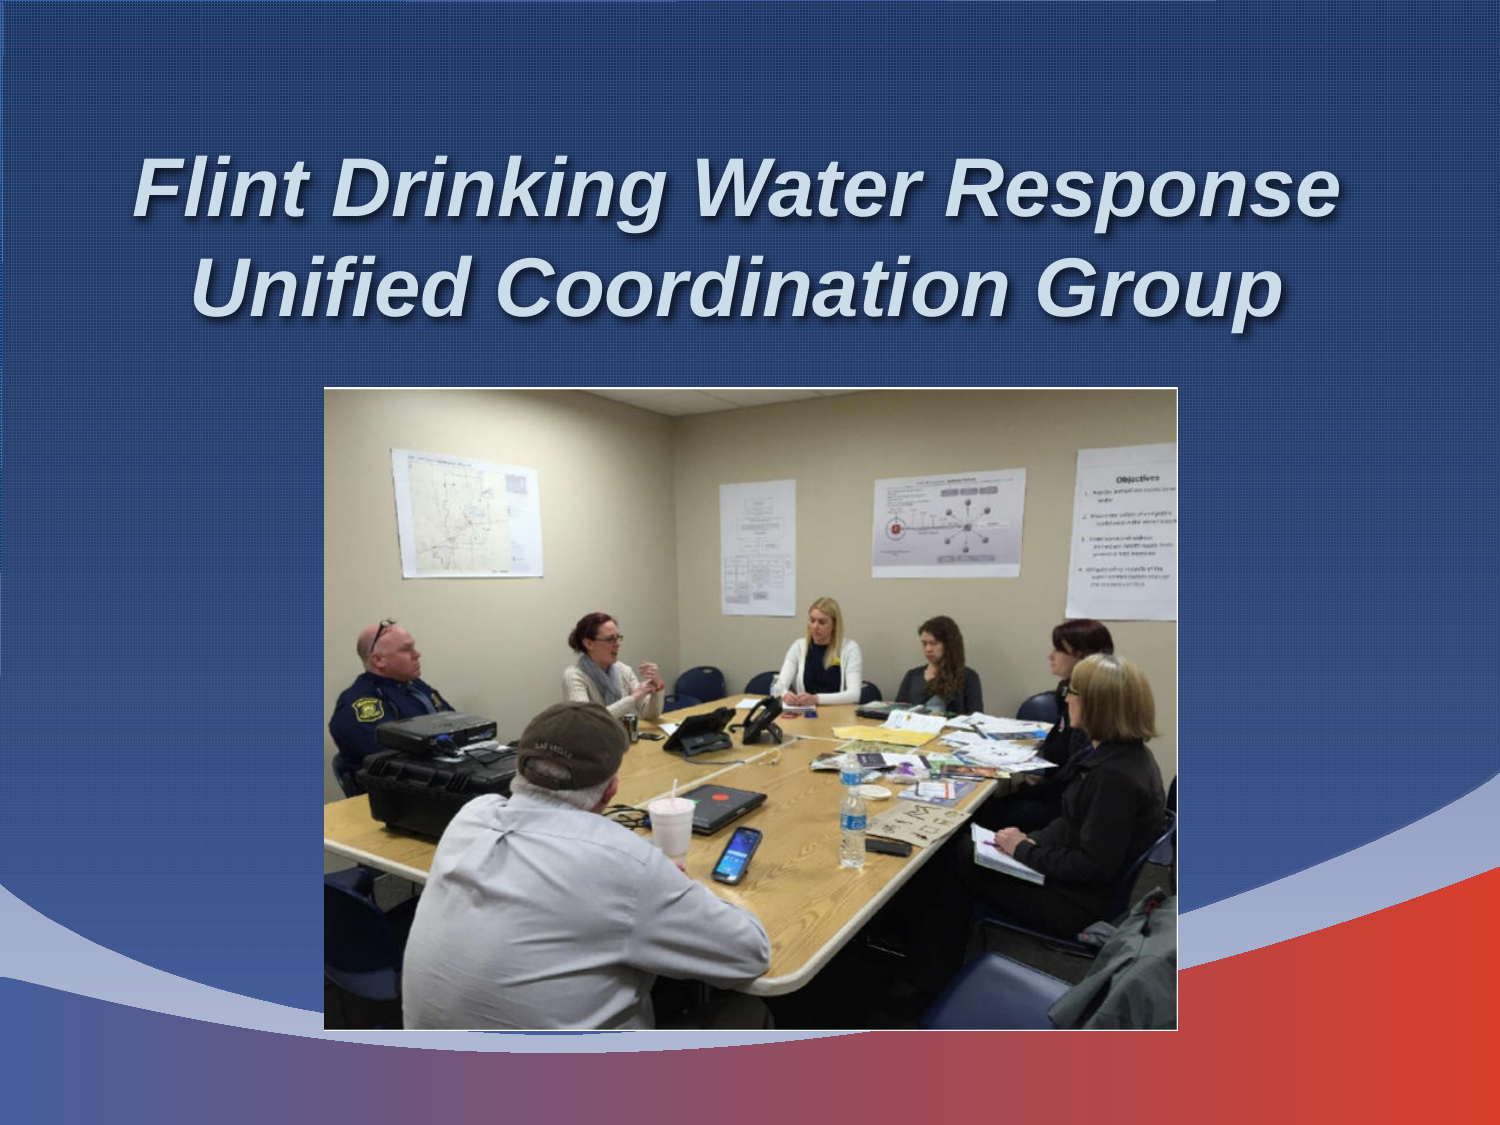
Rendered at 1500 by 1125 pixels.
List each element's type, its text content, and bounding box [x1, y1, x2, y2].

picture [324, 387, 1178, 1032]
text_box Flint Drinking Water Response Unified Coordination Group [99, 112, 1375, 354]
